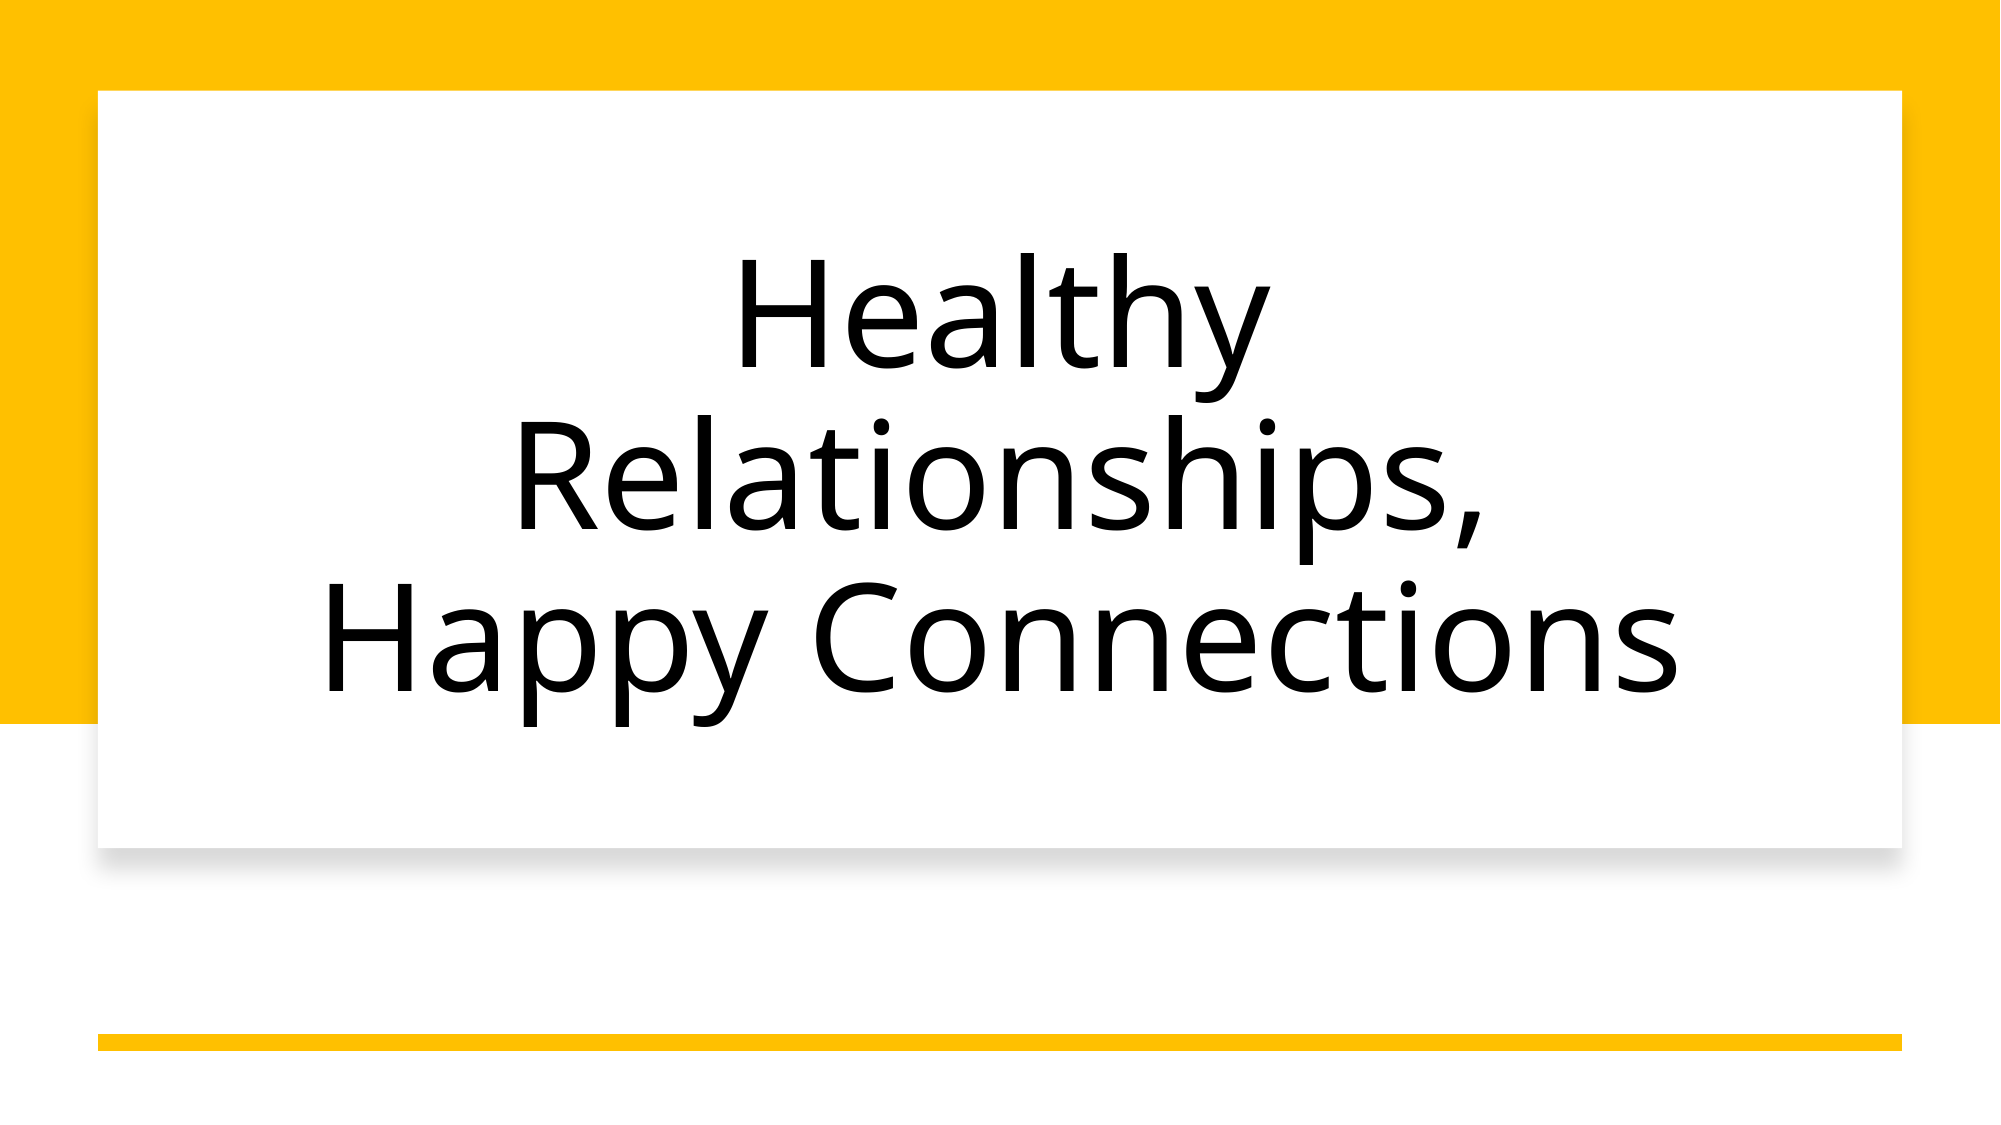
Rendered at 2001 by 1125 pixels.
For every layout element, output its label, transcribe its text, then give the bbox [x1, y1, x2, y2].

text_box [0, 0, 2000, 725]
text_box [97, 89, 1903, 849]
text_box [0, 725, 2000, 1125]
title Healthy Relationships, Happy Connections [249, 212, 1750, 750]
